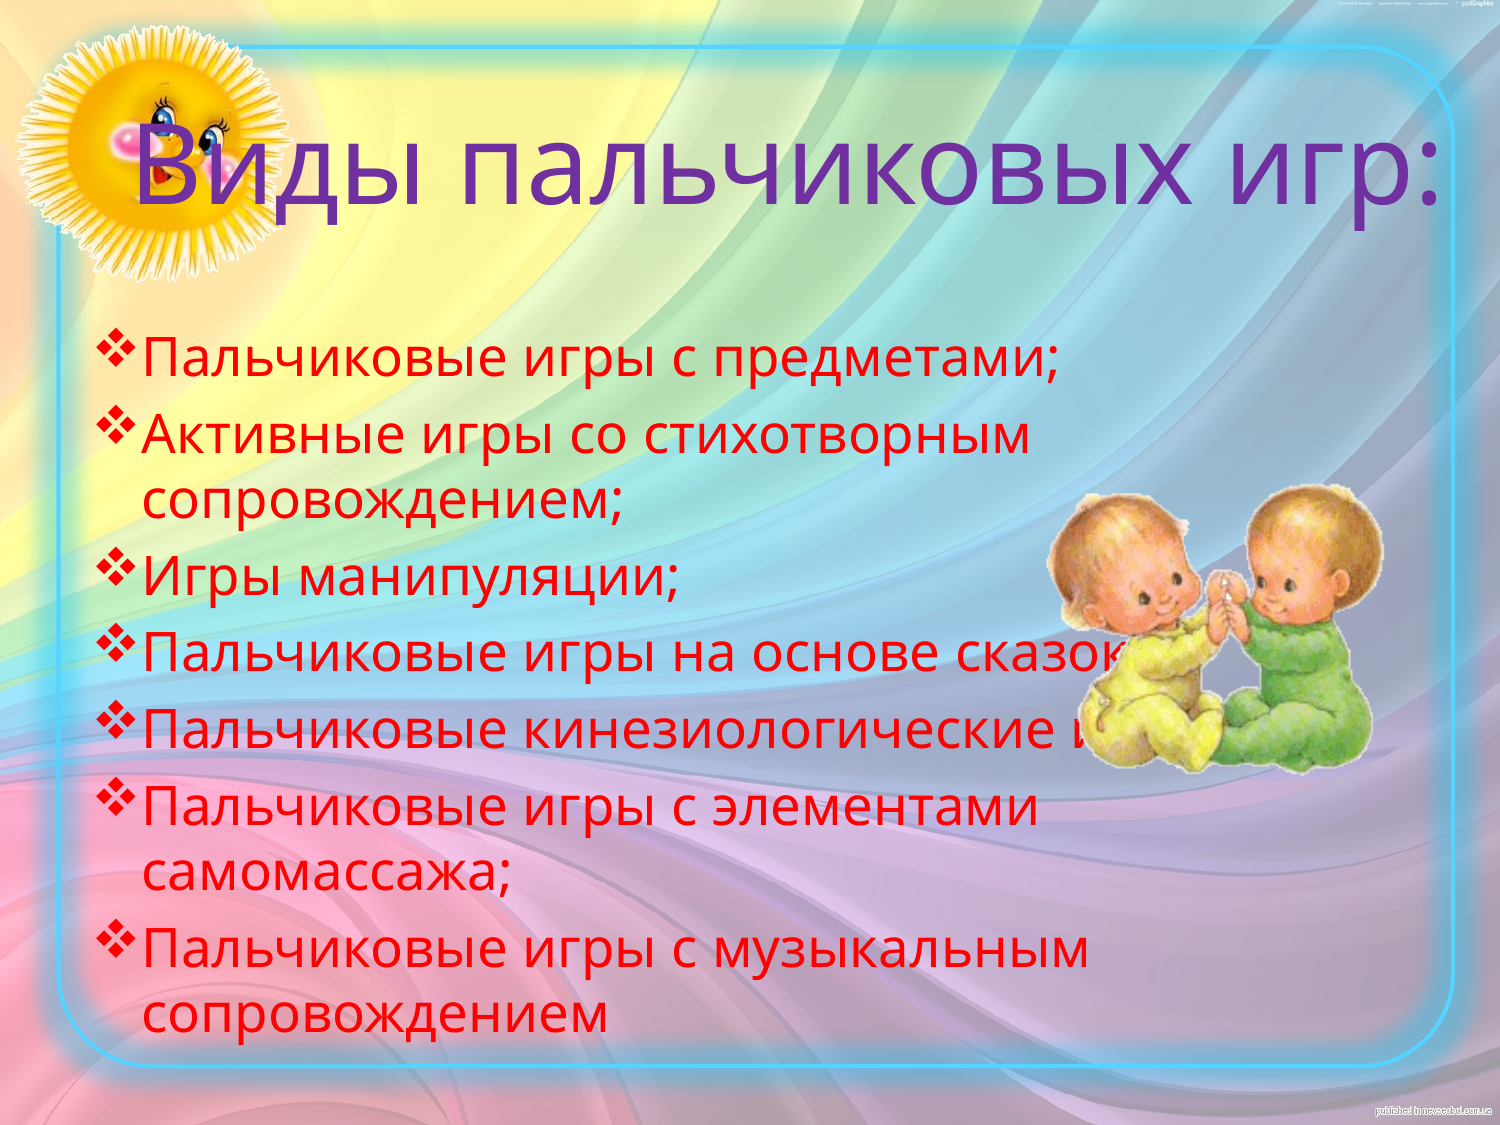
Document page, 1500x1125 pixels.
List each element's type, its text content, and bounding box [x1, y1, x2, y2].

title Виды пальчиковых игр: [112, 66, 1463, 254]
picture [11, 11, 340, 340]
list Пальчиковые игры с предметами; Активные игры со стихотворным сопровождением; Игры манипуляции; Пальчиковые игры на основе сказок; Пальчиковые кинезиологические игры; Пальчиковые игры с элементами самомассажа; Пальчиковые игры с музыкальным сопровождением [76, 314, 1427, 1057]
picture [1045, 479, 1389, 779]
